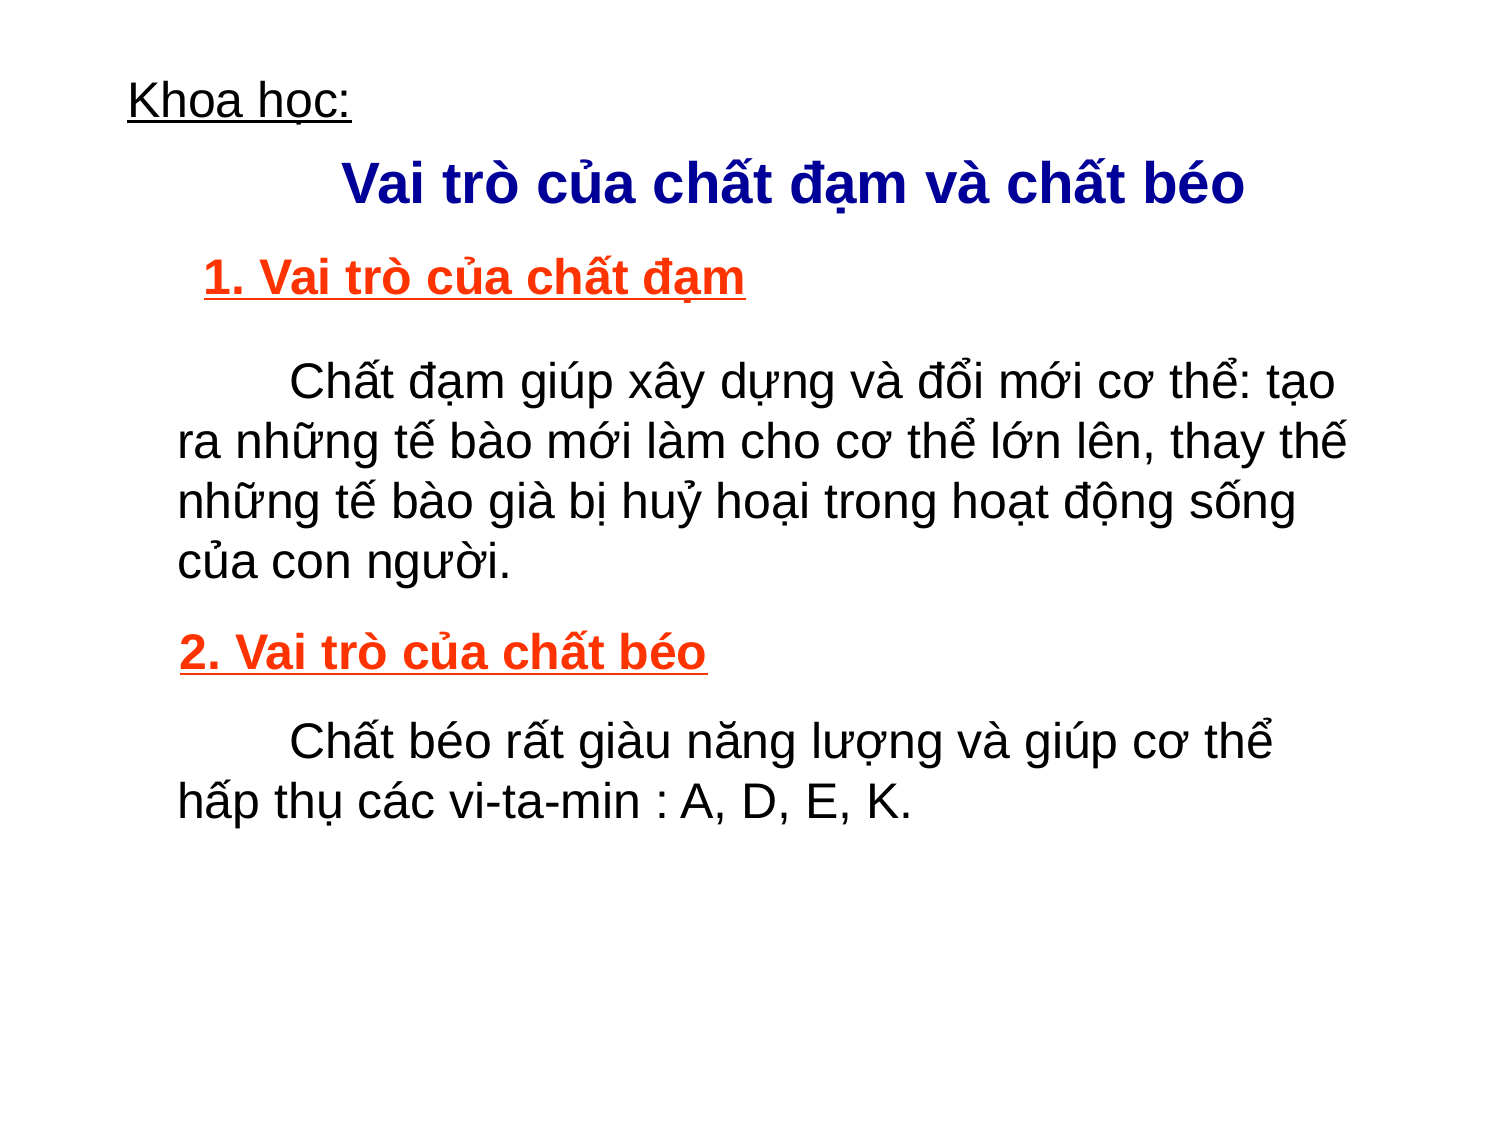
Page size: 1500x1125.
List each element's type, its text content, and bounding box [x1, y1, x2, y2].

text_box Chất đạm giúp xây dựng và đổi mới cơ thể: tạo ra những tế bào mới làm cho cơ thể lớn lên, thay thế những tế bào già bị huỷ hoại trong hoạt động sống của con người. [162, 312, 1388, 625]
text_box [112, 0, 1438, 224]
text_box Chất béo rất giàu năng lượng và giúp cơ thể hấp thụ các vi-ta-min : A, D, E, K. [162, 699, 1350, 838]
text_box 2. Vai trò của chất béo [165, 612, 723, 688]
text_box 1. Vai trò của chất đạm [162, 237, 788, 313]
